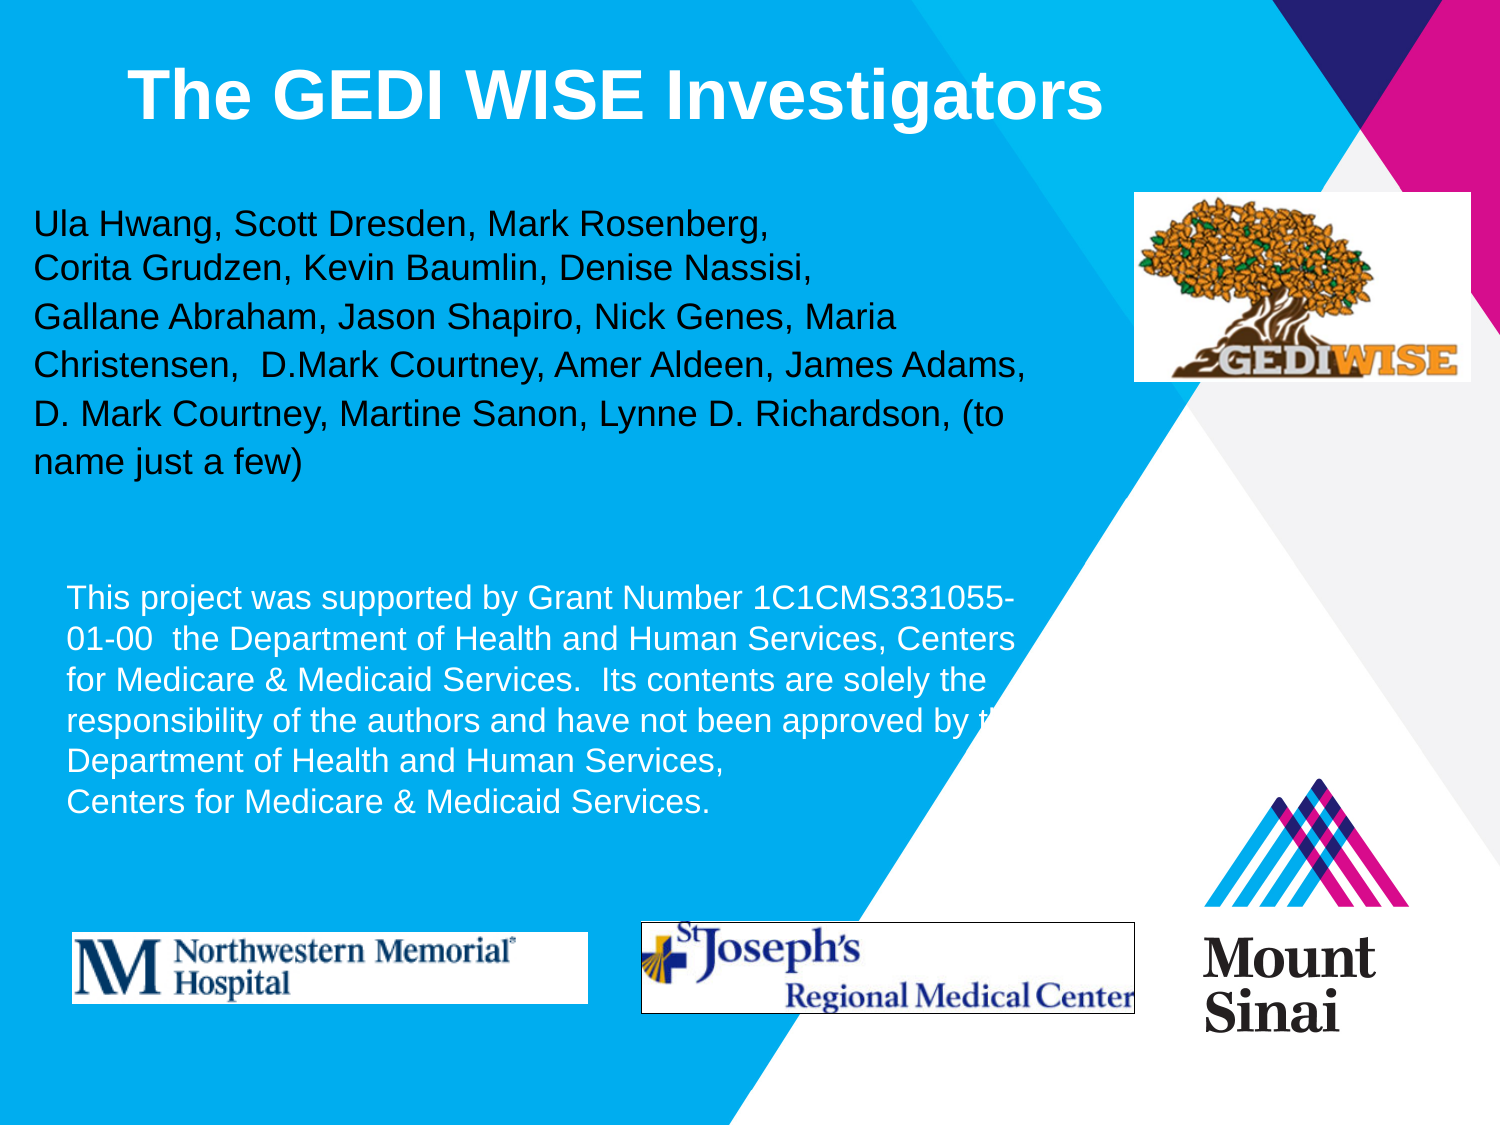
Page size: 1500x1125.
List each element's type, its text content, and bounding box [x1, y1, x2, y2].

subtitle Ula Hwang, Scott Dresden, Mark Rosenberg, Corita Grudzen, Kevin Baumlin, Denise Nassisi, Gallane Abraham, Jason Shapiro, Nick Genes, Maria Christensen, D.Mark Courtney, Amer Aldeen, James Adams, D. Mark Courtney, Martine Sanon, Lynne D. Richardson, (to name just a few) This project was supported by Grant Number 1C1CMS331055-01-00 the Department of Health and Human Services, Centers for Medicare & Medicaid Services. Its contents are solely the responsibility of the authors and have not been approved by the Department of Health and Human Services, Centers for Medicare & Medicaid Services. [18, 192, 1061, 844]
picture [73, 933, 587, 1003]
title The GEDI WISE Investigators [112, 41, 1283, 193]
picture [642, 0, 1500, 1125]
